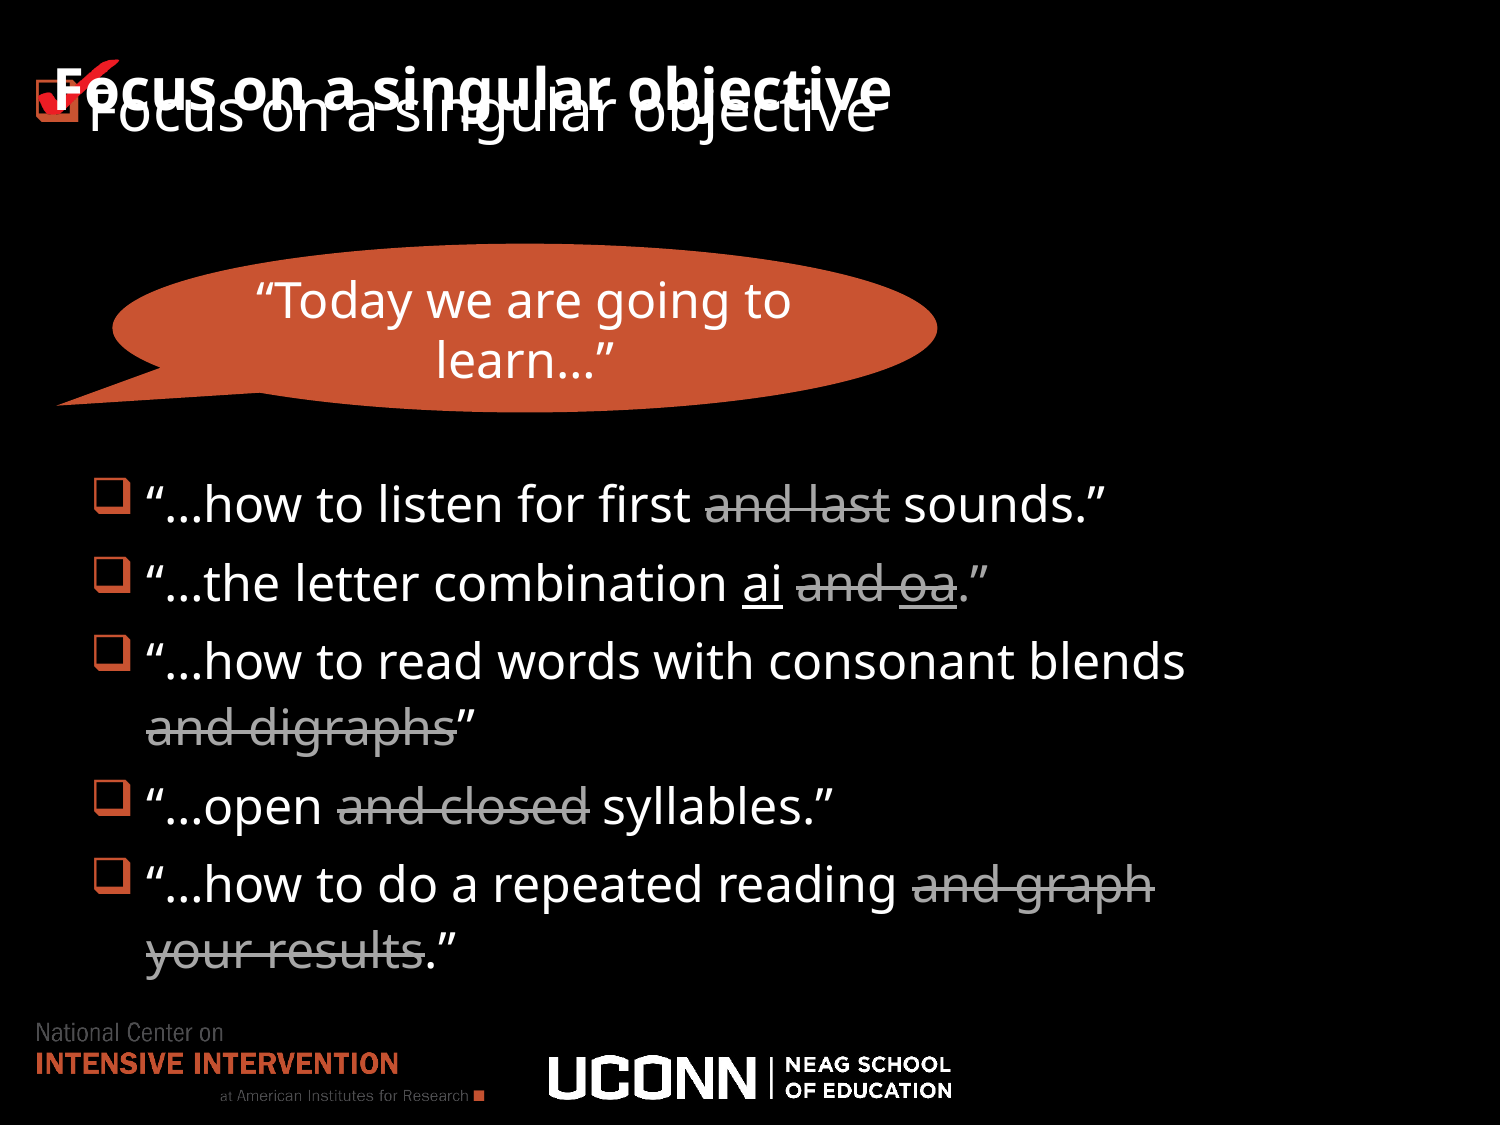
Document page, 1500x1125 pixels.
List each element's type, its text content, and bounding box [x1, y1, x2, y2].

list Focus on a singular objective [16, 58, 1442, 197]
title Focus on a singular objective [37, 37, 1463, 158]
picture [549, 1055, 951, 1100]
text_box “Today we are going to learn…” [55, 242, 939, 414]
picture [30, 1014, 491, 1109]
text_box “…how to listen for first and last sounds.” “…the letter combination ai and oa.” “…how to read words with consonant blends and digraphs” “…open and closed syllables.” “…how to do a repeated reading and graph your results.” [75, 459, 1240, 996]
picture [32, 55, 130, 119]
